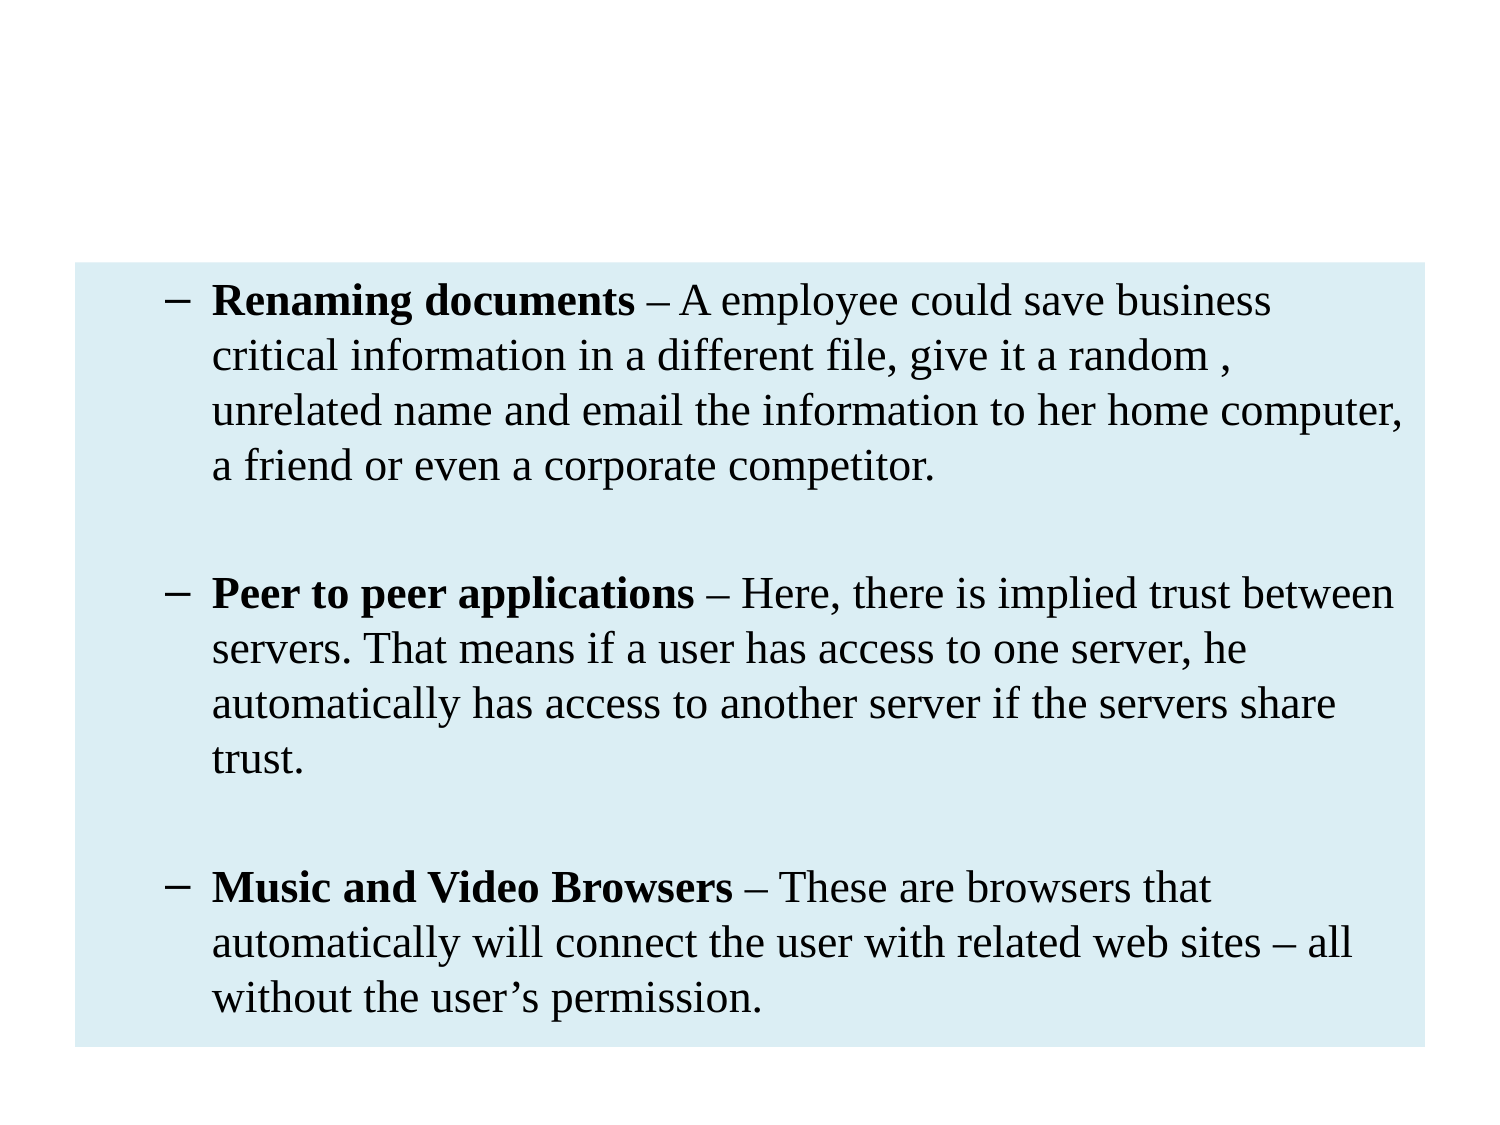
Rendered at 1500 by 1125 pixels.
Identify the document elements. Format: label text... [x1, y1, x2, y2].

list Renaming documents – A employee could save business critical information in a different file, give it a random , unrelated name and email the information to her home computer, a friend or even a corporate competitor. Peer to peer applications – Here, there is implied trust between servers. That means if a user has access to one server, he automatically has access to another server if the servers share trust. Music and Video Browsers – These are browsers that automatically will connect the user with related web sites – all without the user’s permission. [75, 262, 1425, 1047]
